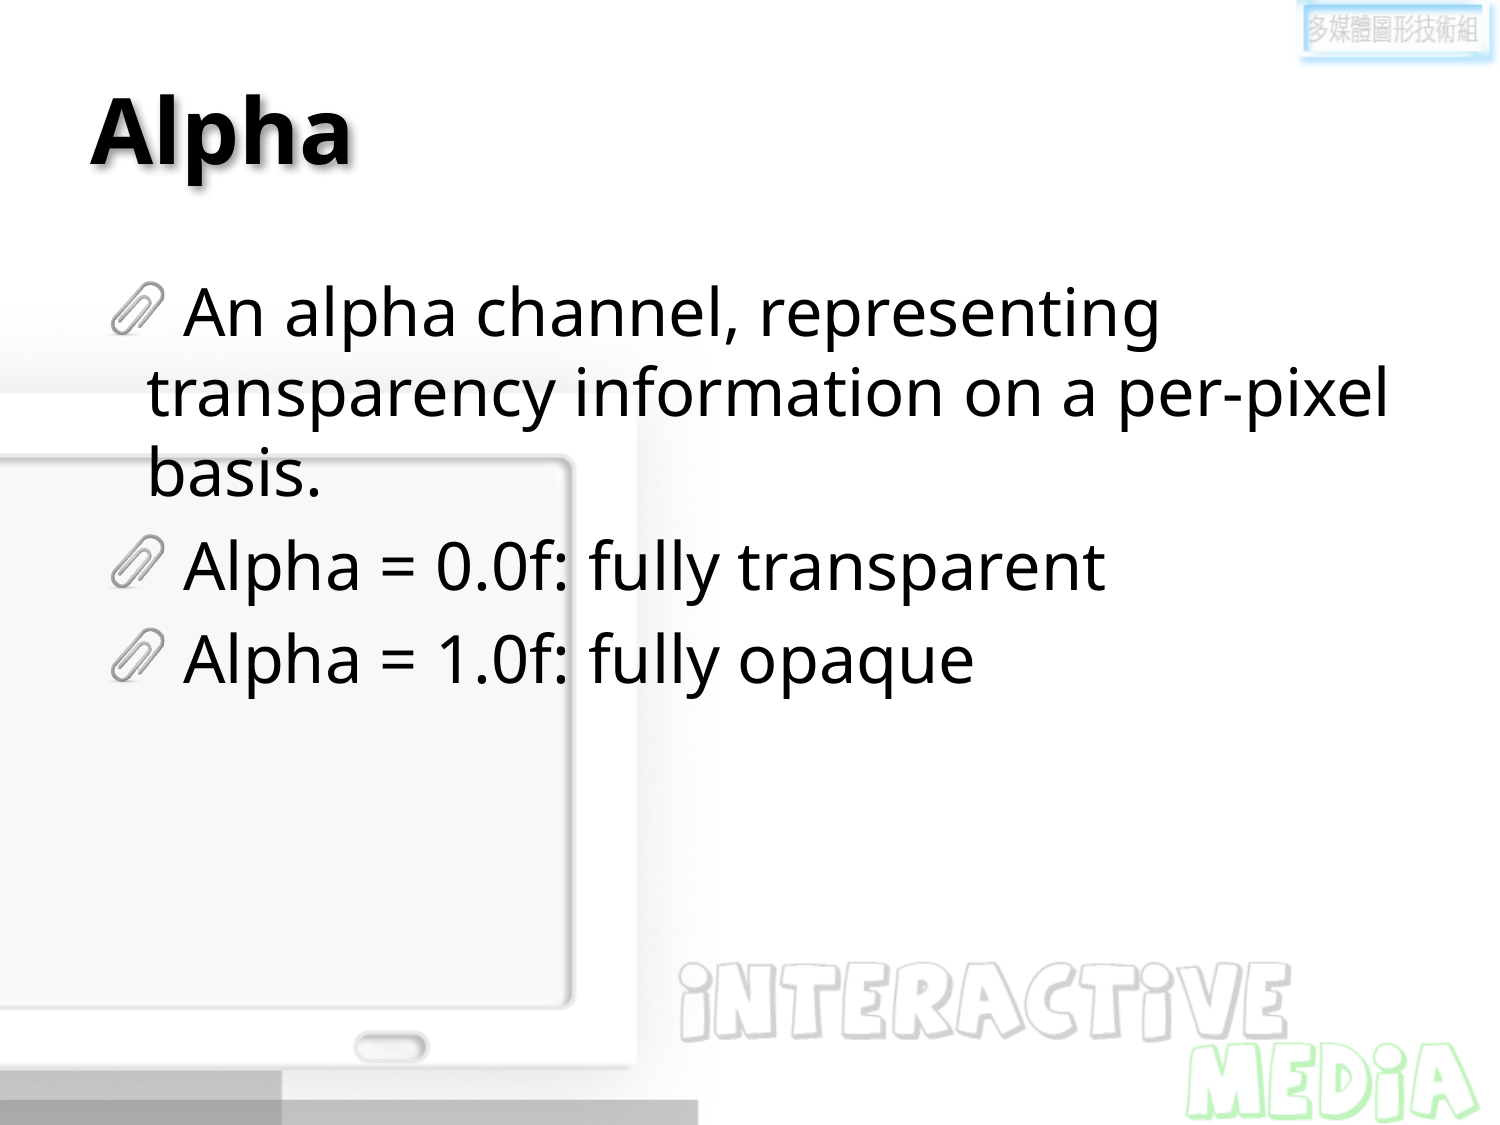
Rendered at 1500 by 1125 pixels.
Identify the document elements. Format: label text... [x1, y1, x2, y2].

picture [0, 0, 1500, 1125]
list An alpha channel, representing transparency information on a per-pixel basis. Alpha = 0.0f: fully transparent Alpha = 1.0f: fully opaque [75, 262, 1425, 1005]
title Alpha [75, 25, 1425, 231]
